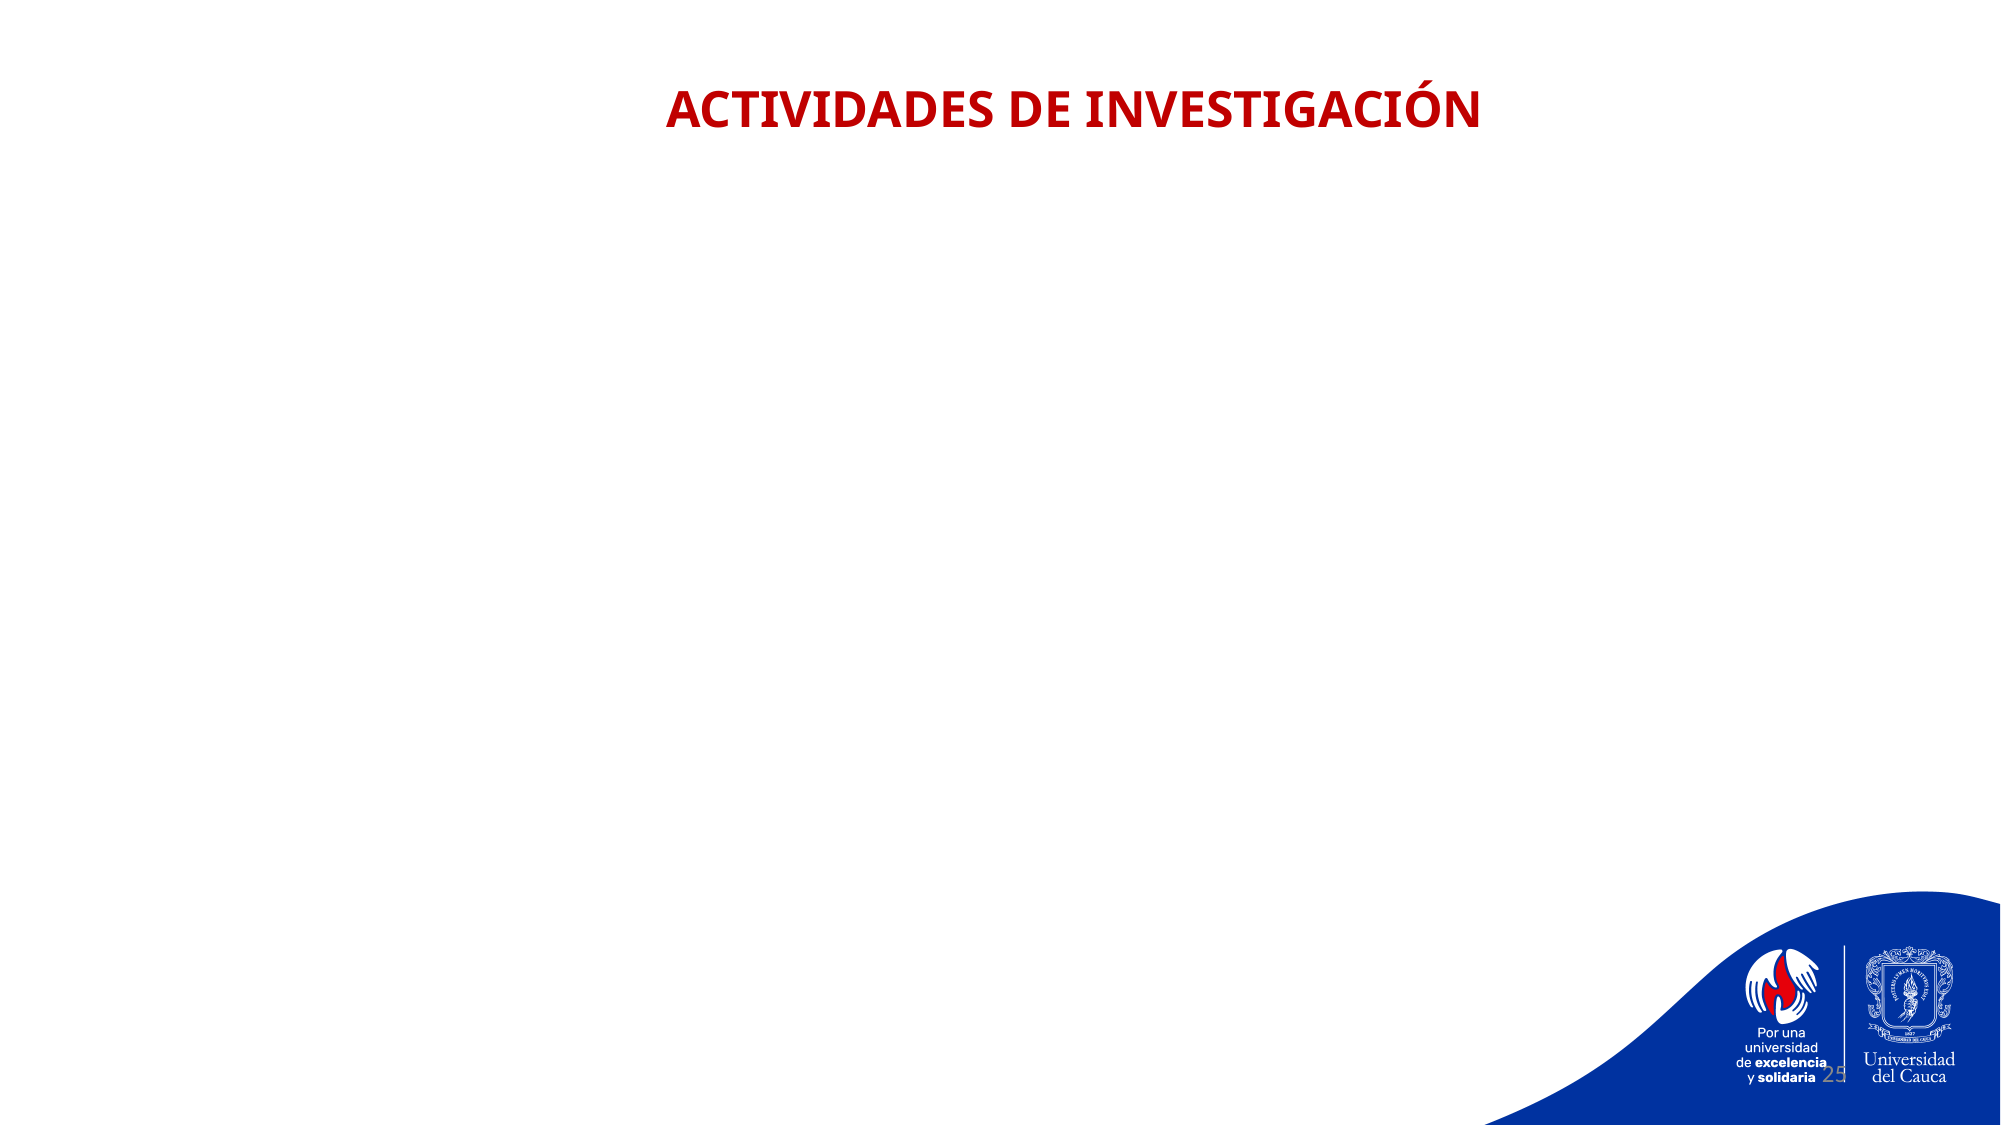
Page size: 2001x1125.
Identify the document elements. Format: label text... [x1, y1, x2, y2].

title ACTIVIDADES DE INVESTIGACIÓN [290, 18, 1860, 206]
picture [0, 0, 2001, 1125]
slide_number 25 [1412, 1042, 1863, 1103]
